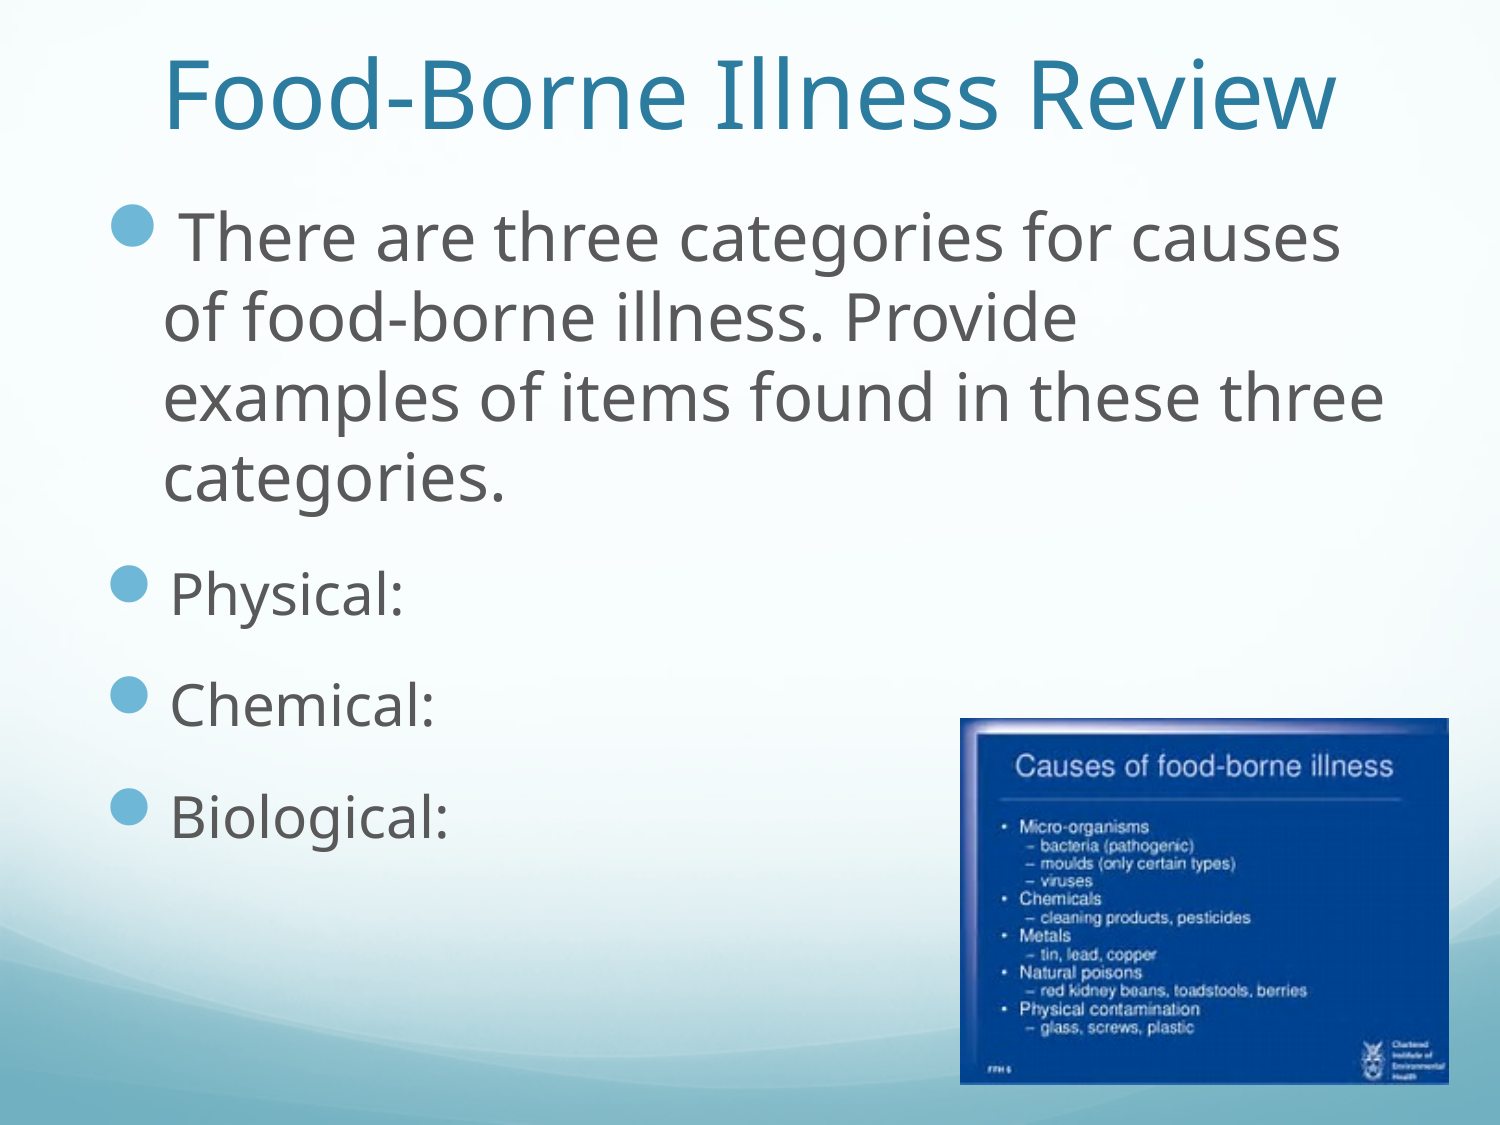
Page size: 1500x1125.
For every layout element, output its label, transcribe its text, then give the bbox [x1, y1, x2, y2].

title Food-Borne Illness Review [90, 17, 1410, 157]
picture [960, 718, 1450, 1086]
list There are three categories for causes of food-borne illness. Provide examples of items found in these three categories. Physical: Chemical: Biological: [90, 187, 1410, 975]
